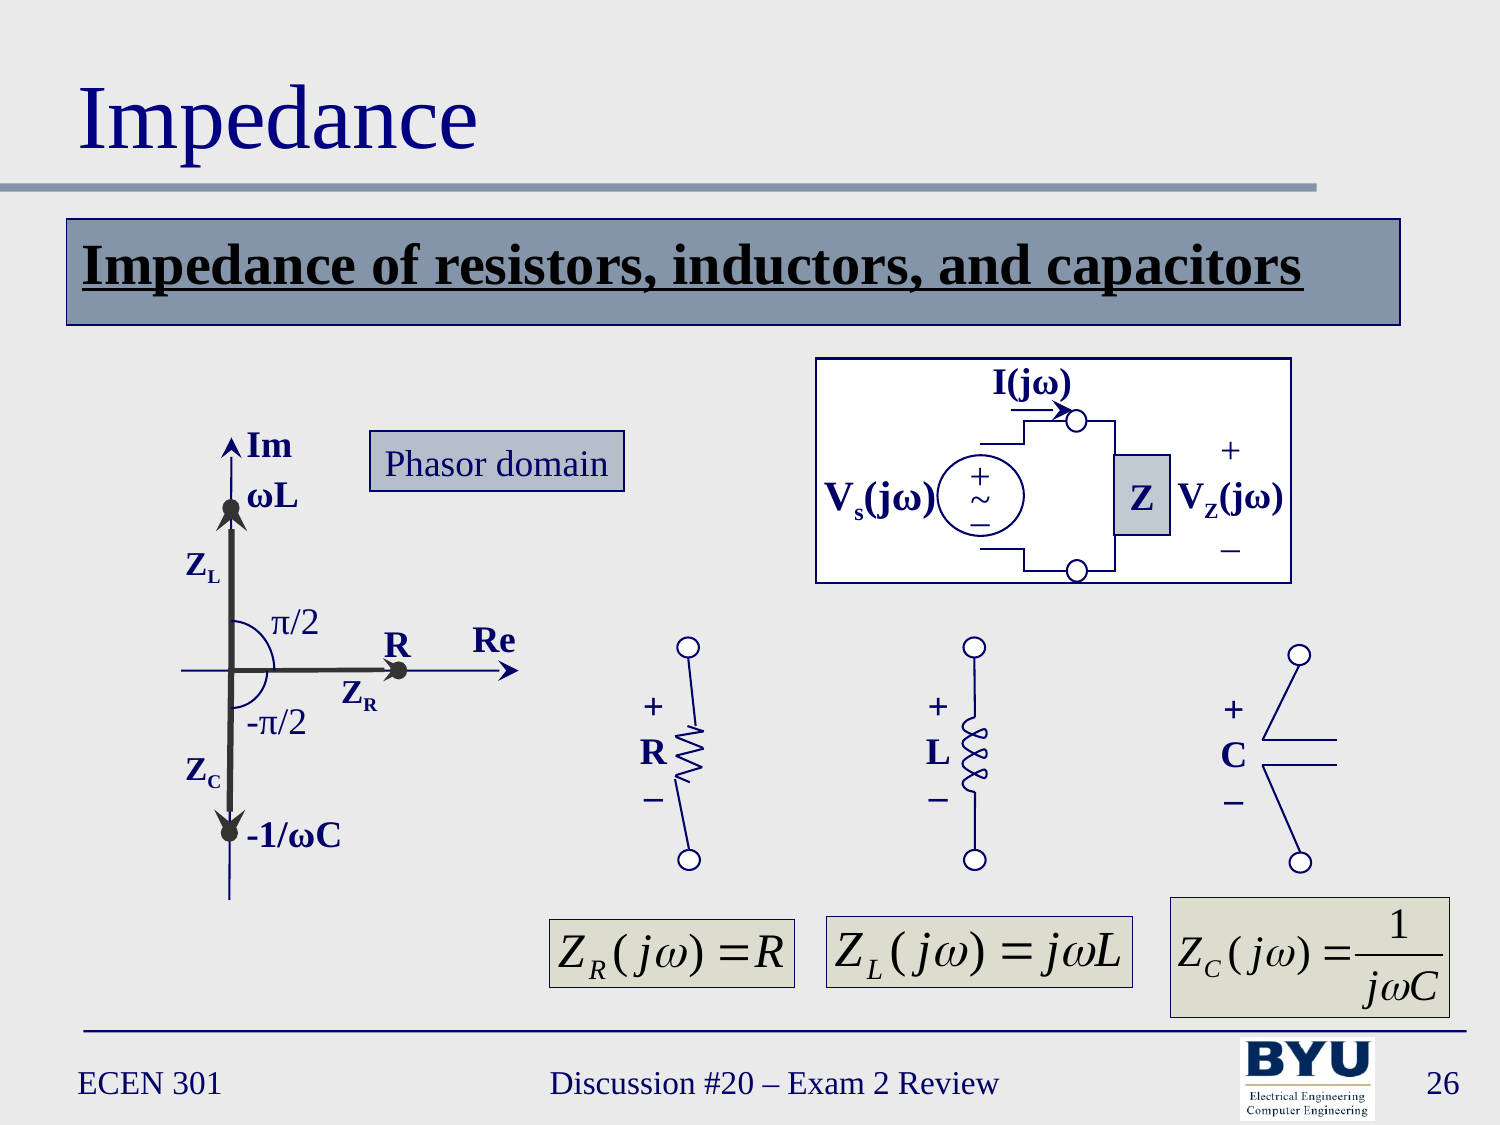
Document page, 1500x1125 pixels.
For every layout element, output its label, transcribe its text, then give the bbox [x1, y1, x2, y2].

title Impedance [62, 24, 1438, 176]
text_box Impedance of resistors, inductors, and capacitors [66, 218, 1400, 325]
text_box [1204, 644, 1338, 873]
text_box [910, 637, 988, 871]
slide_number 26 [1162, 1049, 1476, 1113]
footer Discussion #20 – Exam 2 Review [487, 1049, 1063, 1113]
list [826, 916, 1133, 988]
picture [1240, 1113, 1375, 1121]
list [1169, 896, 1451, 1018]
picture [1240, 1037, 1375, 1049]
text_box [168, 412, 532, 901]
slide_number ECEN 301 [62, 1049, 388, 1113]
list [549, 918, 795, 988]
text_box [624, 637, 705, 871]
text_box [808, 349, 1301, 584]
text_box Phasor domain [535, 431, 624, 491]
